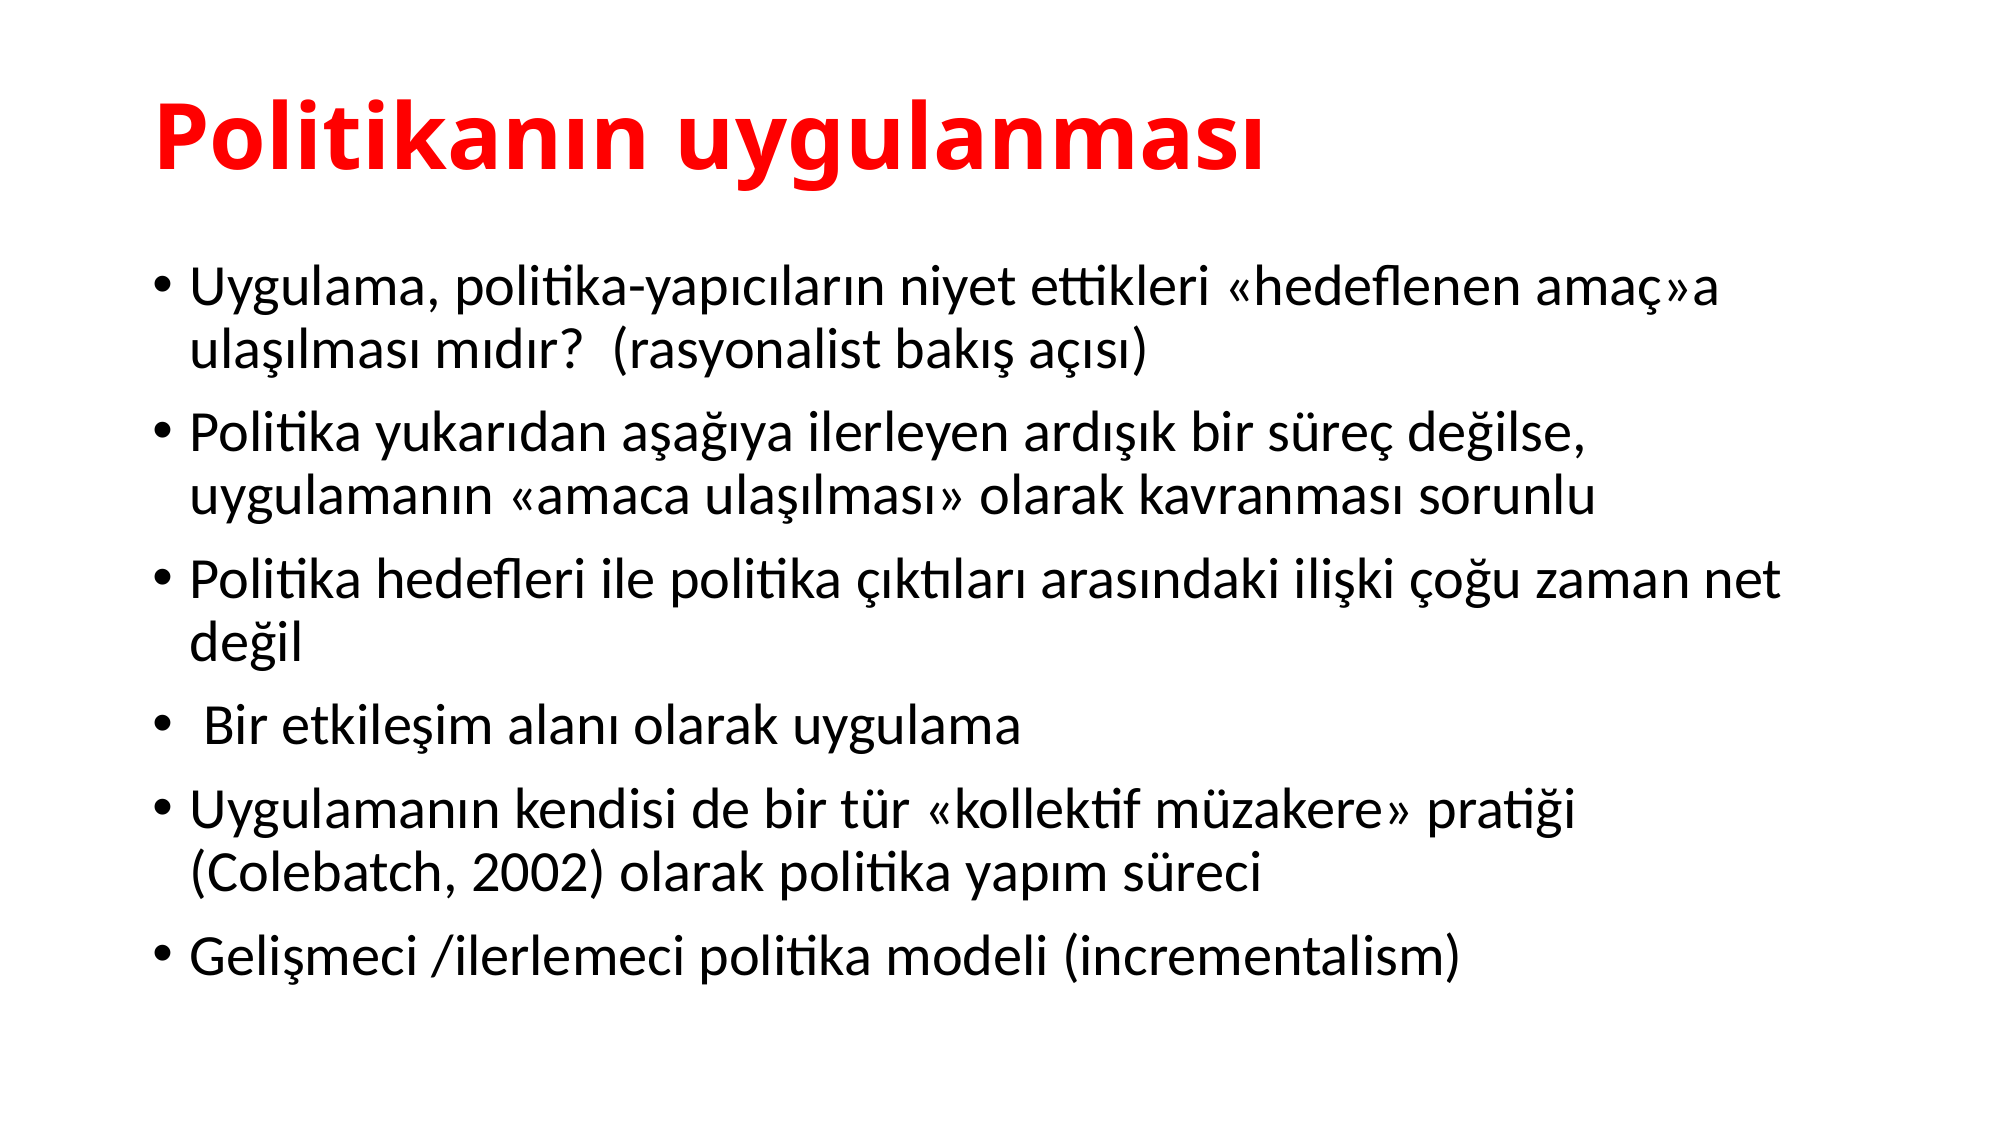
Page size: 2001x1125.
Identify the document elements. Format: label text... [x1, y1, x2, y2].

list Uygulama, politika-yapıcıların niyet ettikleri «hedeflenen amaç»a ulaşılması mıdır? (rasyonalist bakış açısı) Politika yukarıdan aşağıya ilerleyen ardışık bir süreç değilse, uygulamanın «amaca ulaşılması» olarak kavranması sorunlu Politika hedefleri ile politika çıktıları arasındaki ilişki çoğu zaman net değil Bir etkileşim alanı olarak uygulama Uygulamanın kendisi de bir tür «kollektif müzakere» pratiği (Colebatch, 2002) olarak politika yapım süreci Gelişmeci /ilerlemeci politika modeli (incrementalism) [137, 247, 1863, 1014]
title Politikanın uygulanması [137, 59, 1863, 220]
